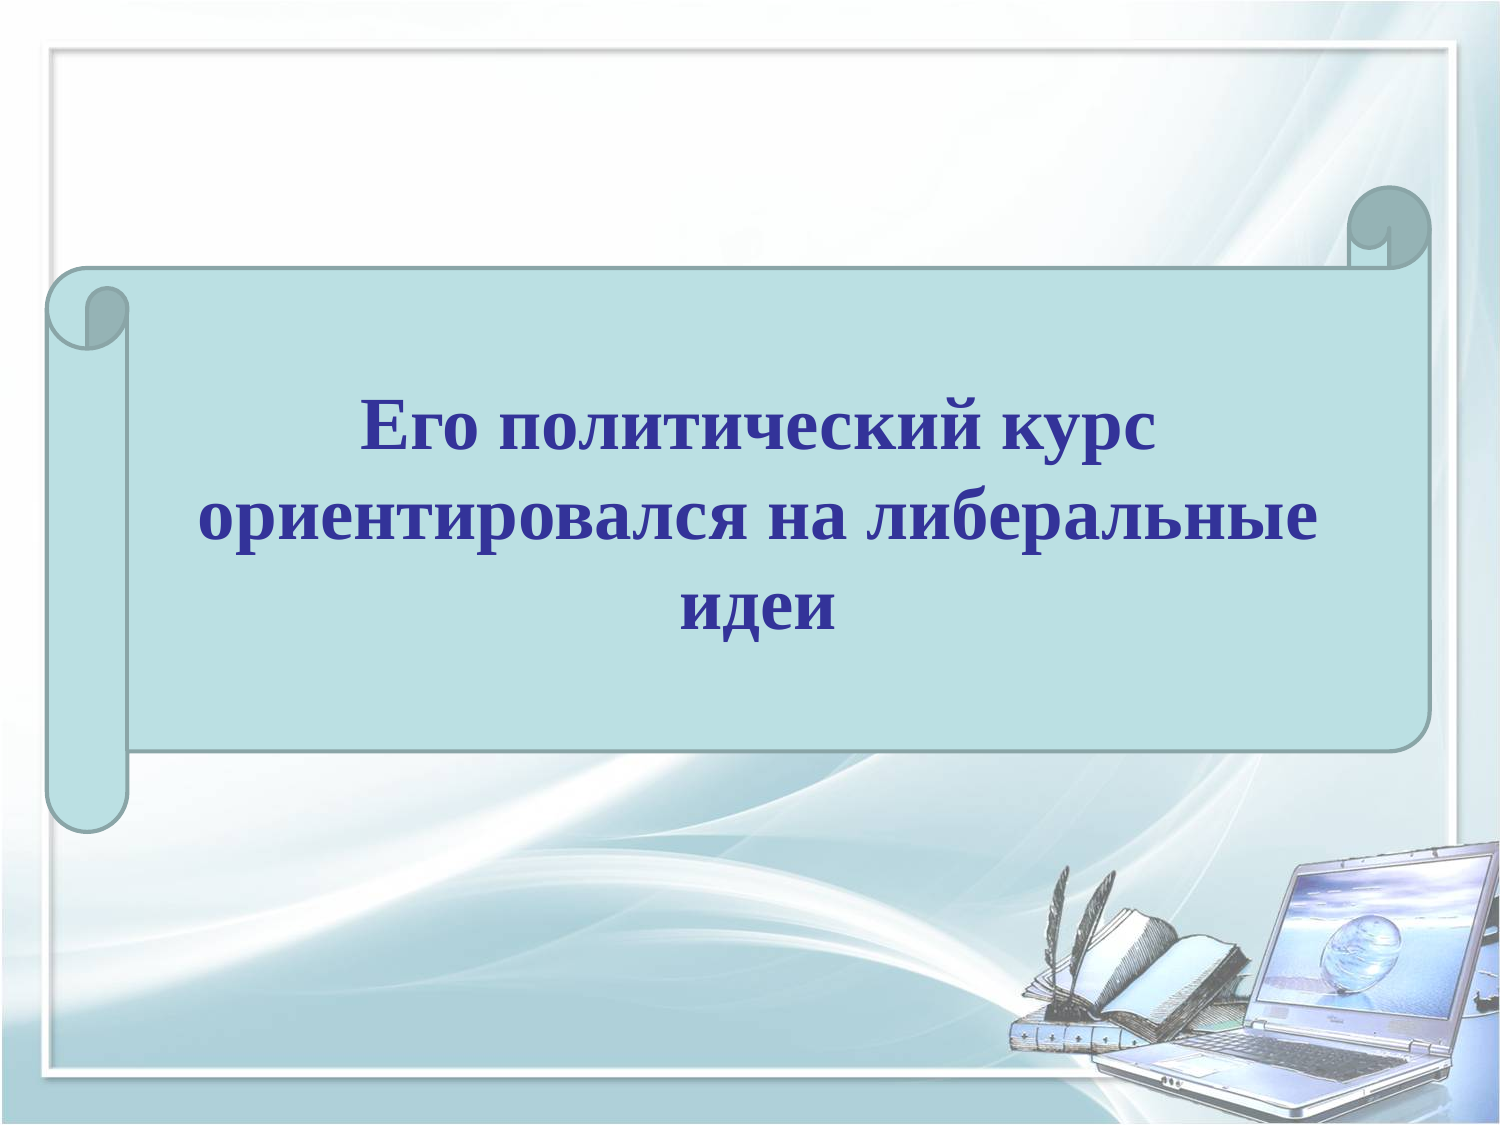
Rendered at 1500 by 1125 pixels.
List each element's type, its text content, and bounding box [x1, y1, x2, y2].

text_box Его политический курс ориентировался на либеральные идеи [44, 185, 1432, 835]
picture [0, 0, 1500, 1125]
